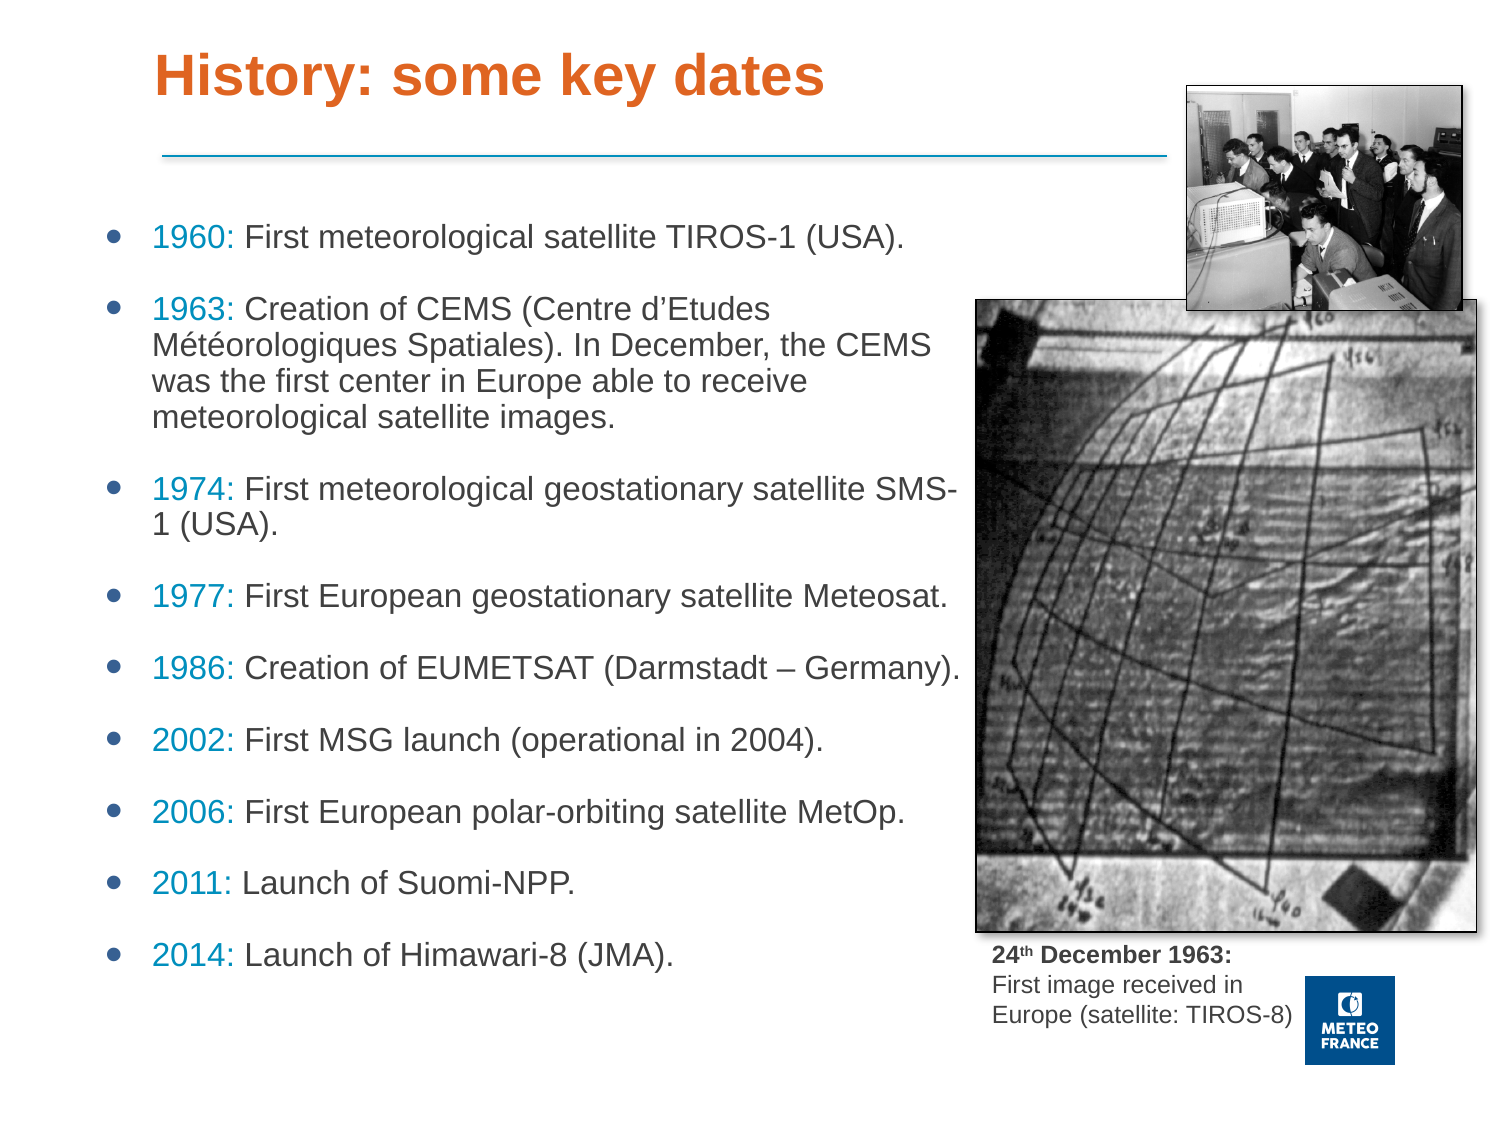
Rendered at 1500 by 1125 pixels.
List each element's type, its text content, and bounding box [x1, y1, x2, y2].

picture [1305, 976, 1395, 1065]
picture [976, 86, 1476, 932]
title History: some key dates [139, 25, 1491, 189]
text_box 1960: First meteorological satellite TIROS-1 (USA). 1963: Creation of CEMS (Centre d’Etudes Météorologiques Spatiales). In December, the CEMS was the first center in Europe able to receive meteorological satellite images. 1974: First meteorological geostationary satellite SMS-1 (USA). 1977: First European geostationary satellite Meteosat. 1986: Creation of EUMETSAT (Darmstadt – Germany). 2002: First MSG launch (operational in 2004). 2006: First European polar-orbiting satellite MetOp. 2011: Launch of Suomi-NPP. 2014: Launch of Himawari-8 (JMA). [90, 212, 990, 982]
text_box 24th December 1963: First image received in Europe (satellite: TIROS-8) [977, 940, 1334, 1036]
